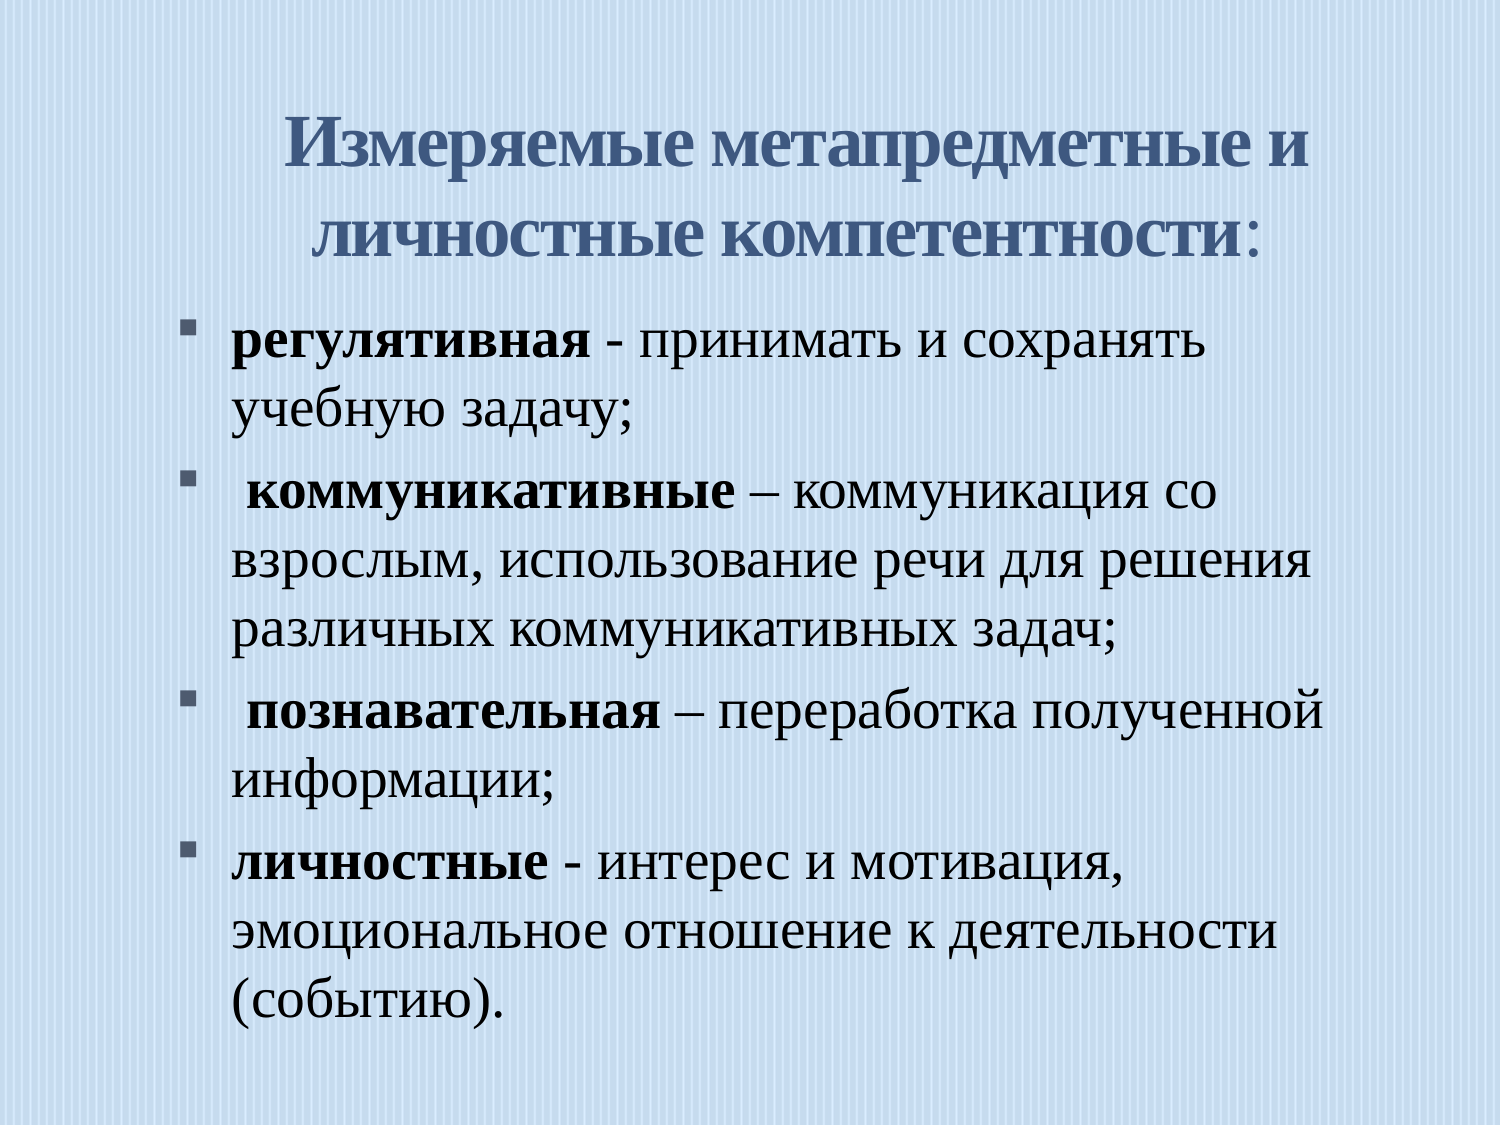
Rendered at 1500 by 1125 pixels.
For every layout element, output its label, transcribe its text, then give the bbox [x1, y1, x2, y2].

list регулятивная - принимать и сохранять учебную задачу; коммуникативные – коммуникация со взрослым, использование речи для решения различных коммуникативных задач; познавательная – переработка полученной информации; личностные - интерес и мотивация, эмоциональное отношение к деятельности (событию). [150, 292, 1425, 1043]
title Измеряемые метапредметные и личностные компетентности: [150, 83, 1425, 234]
